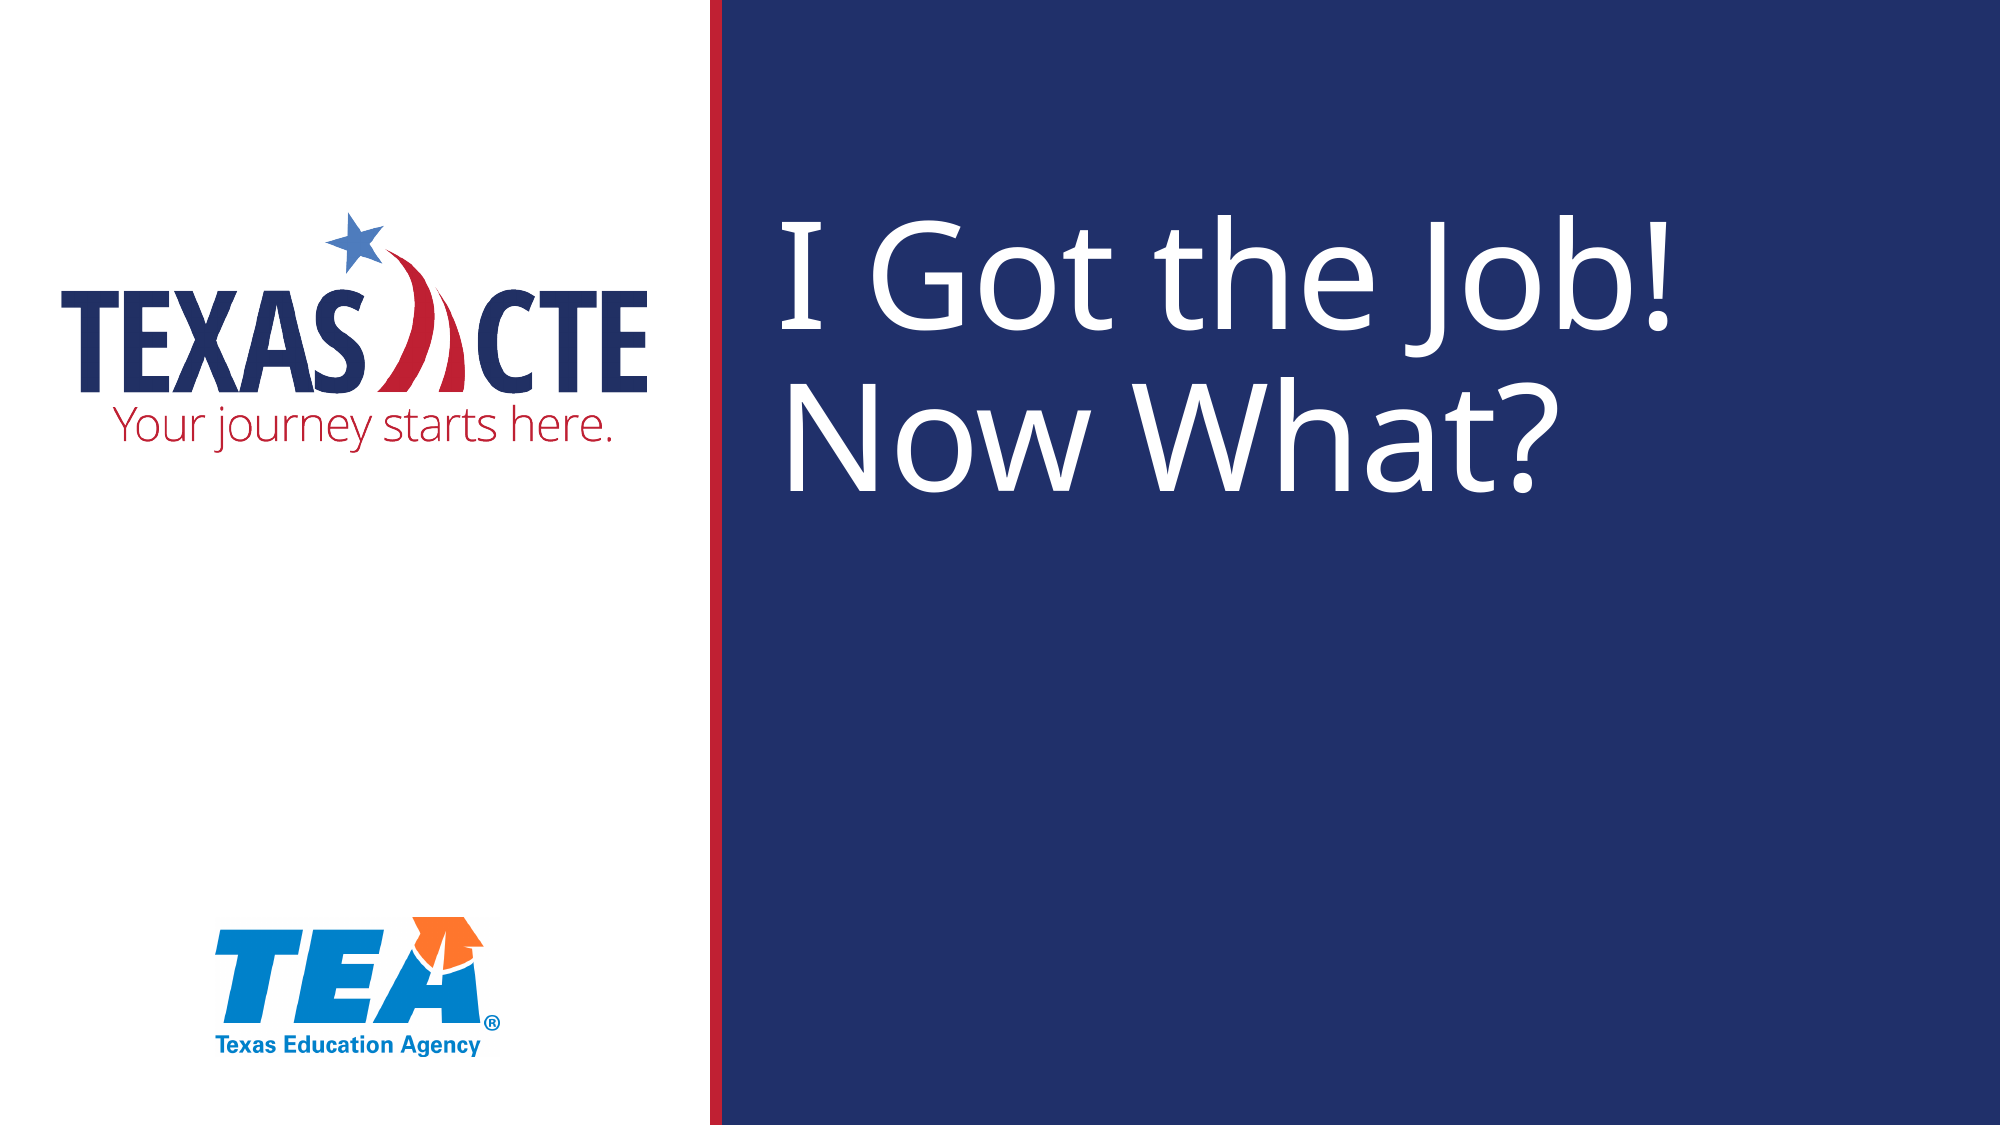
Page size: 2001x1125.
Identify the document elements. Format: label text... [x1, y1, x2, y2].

picture [61, 212, 647, 453]
picture [215, 917, 500, 1057]
list I Got the Job! Now What? [776, 200, 1939, 1032]
